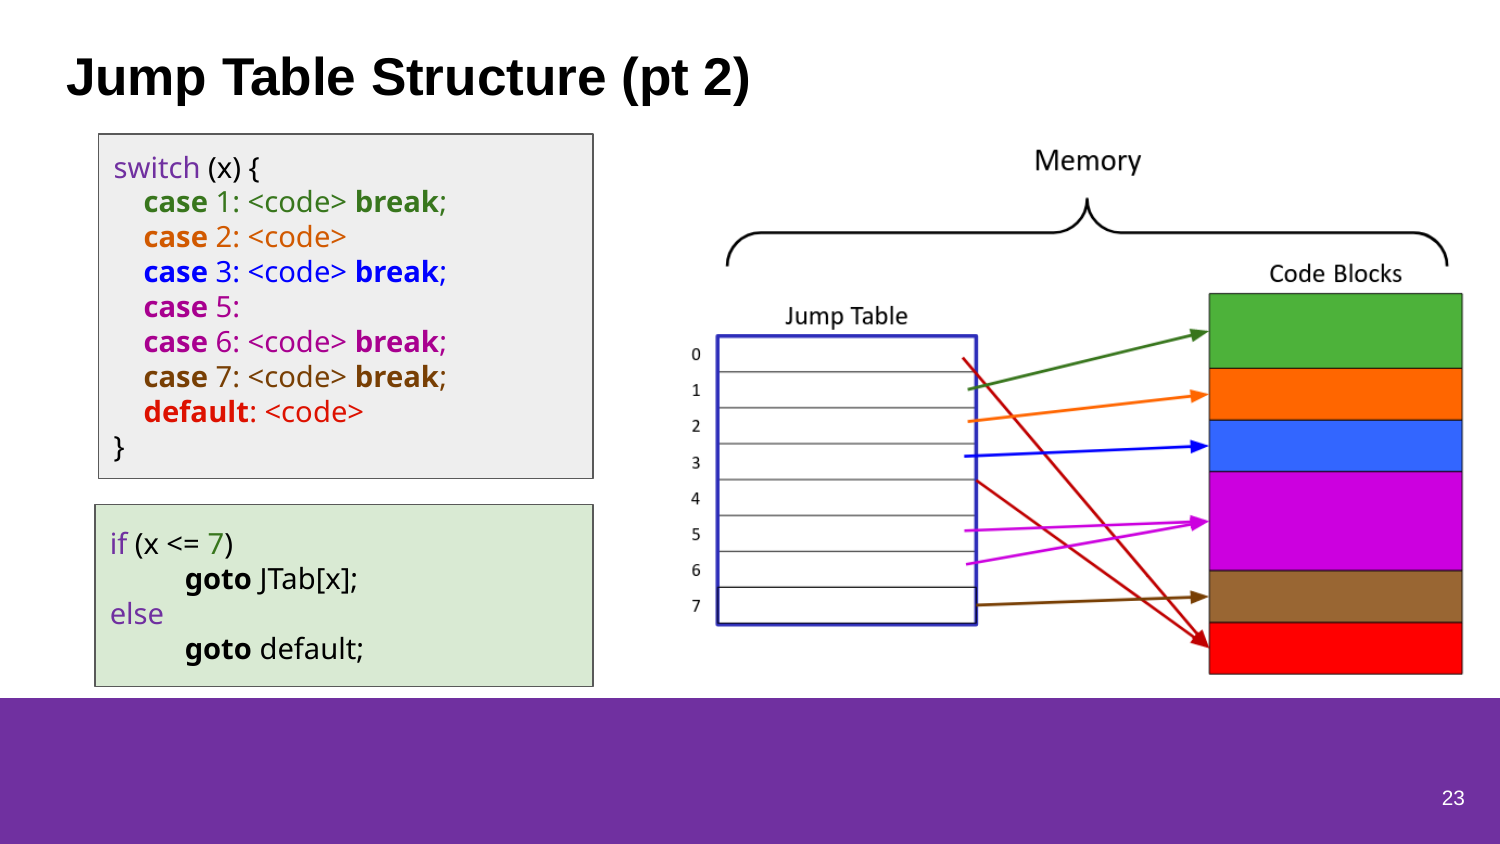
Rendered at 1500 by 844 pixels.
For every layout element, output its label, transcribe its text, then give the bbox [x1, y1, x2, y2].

picture [0, 0, 1500, 698]
slide_number 23 [1389, 764, 1480, 830]
text_box if (x <= 7) goto JTab[x]; else goto default; [94, 504, 593, 687]
text_box switch (x) { case 1: <code> break; case 2: <code> case 3: <code> break; case 5: case 6: <code> break; case 7: <code> break; default: <code> } [98, 133, 593, 479]
title Jump Table Structure (pt 2) [51, 27, 1449, 122]
